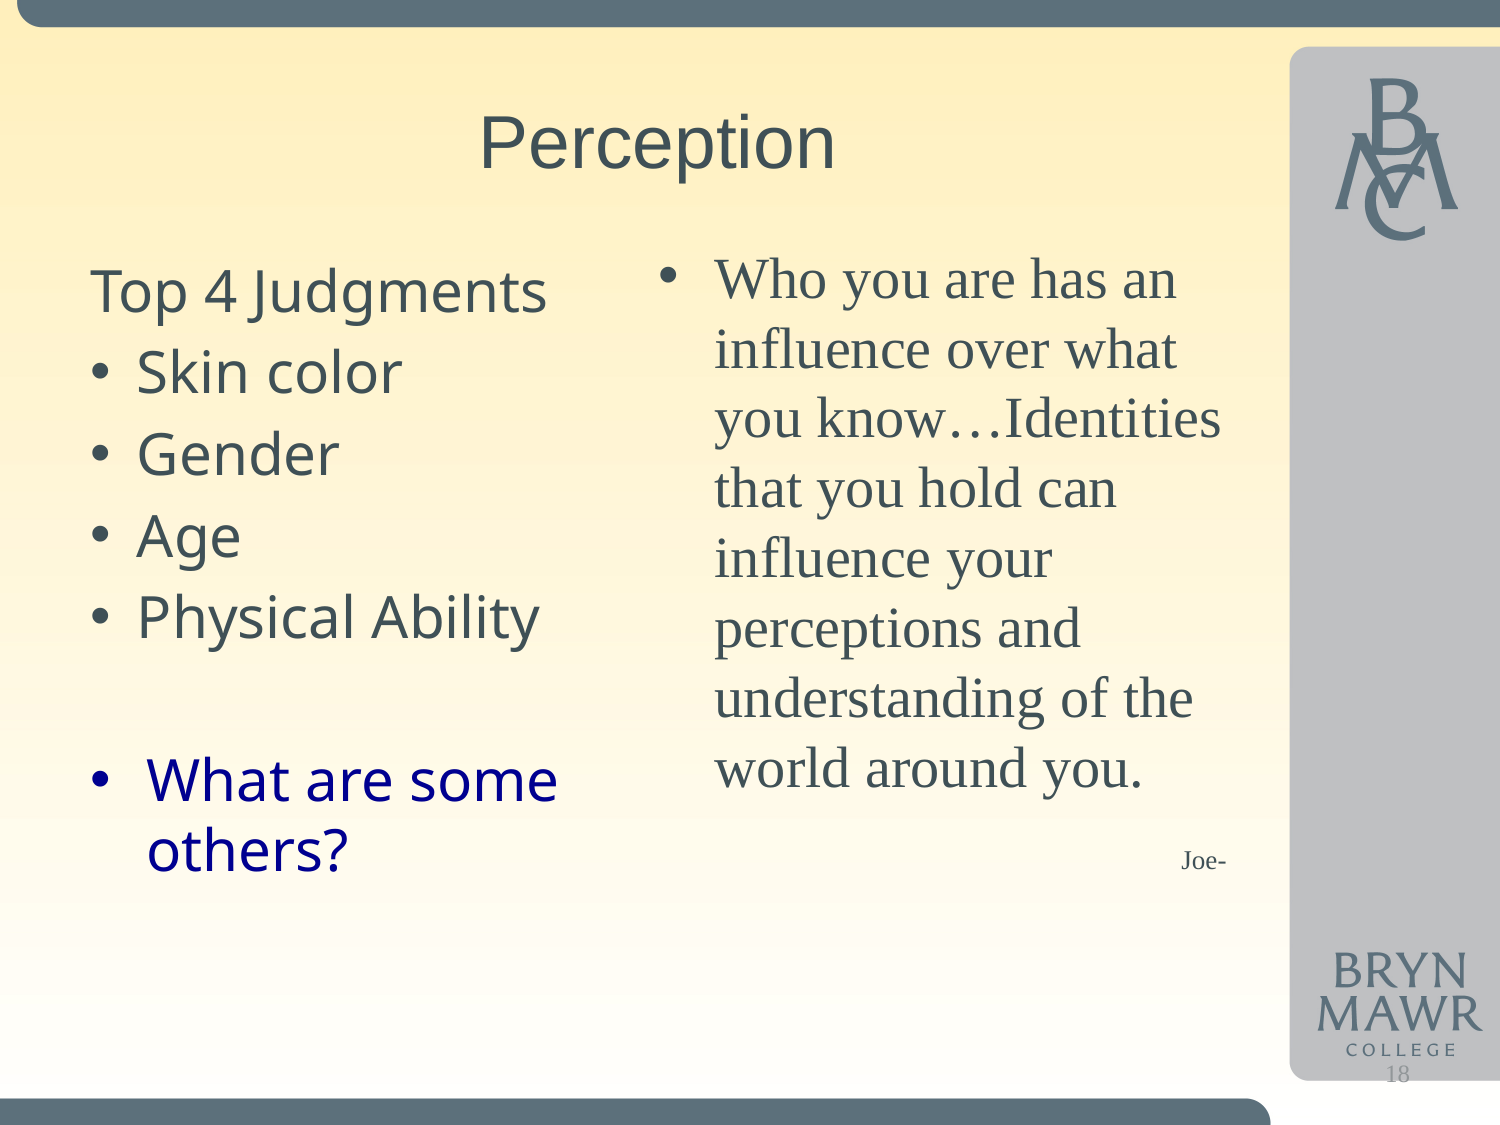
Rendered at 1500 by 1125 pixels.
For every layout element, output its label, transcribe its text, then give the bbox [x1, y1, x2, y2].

list Top 4 Judgments Skin color Gender Age Physical Ability What are some others? [74, 246, 618, 1006]
list Who you are has an influence over what you know…Identities that you hold can influence your perceptions and understanding of the world around you. Joe- [643, 232, 1242, 954]
title Perception [74, 44, 1242, 233]
picture [0, 0, 1500, 1125]
slide_number 18 [1074, 1042, 1425, 1103]
